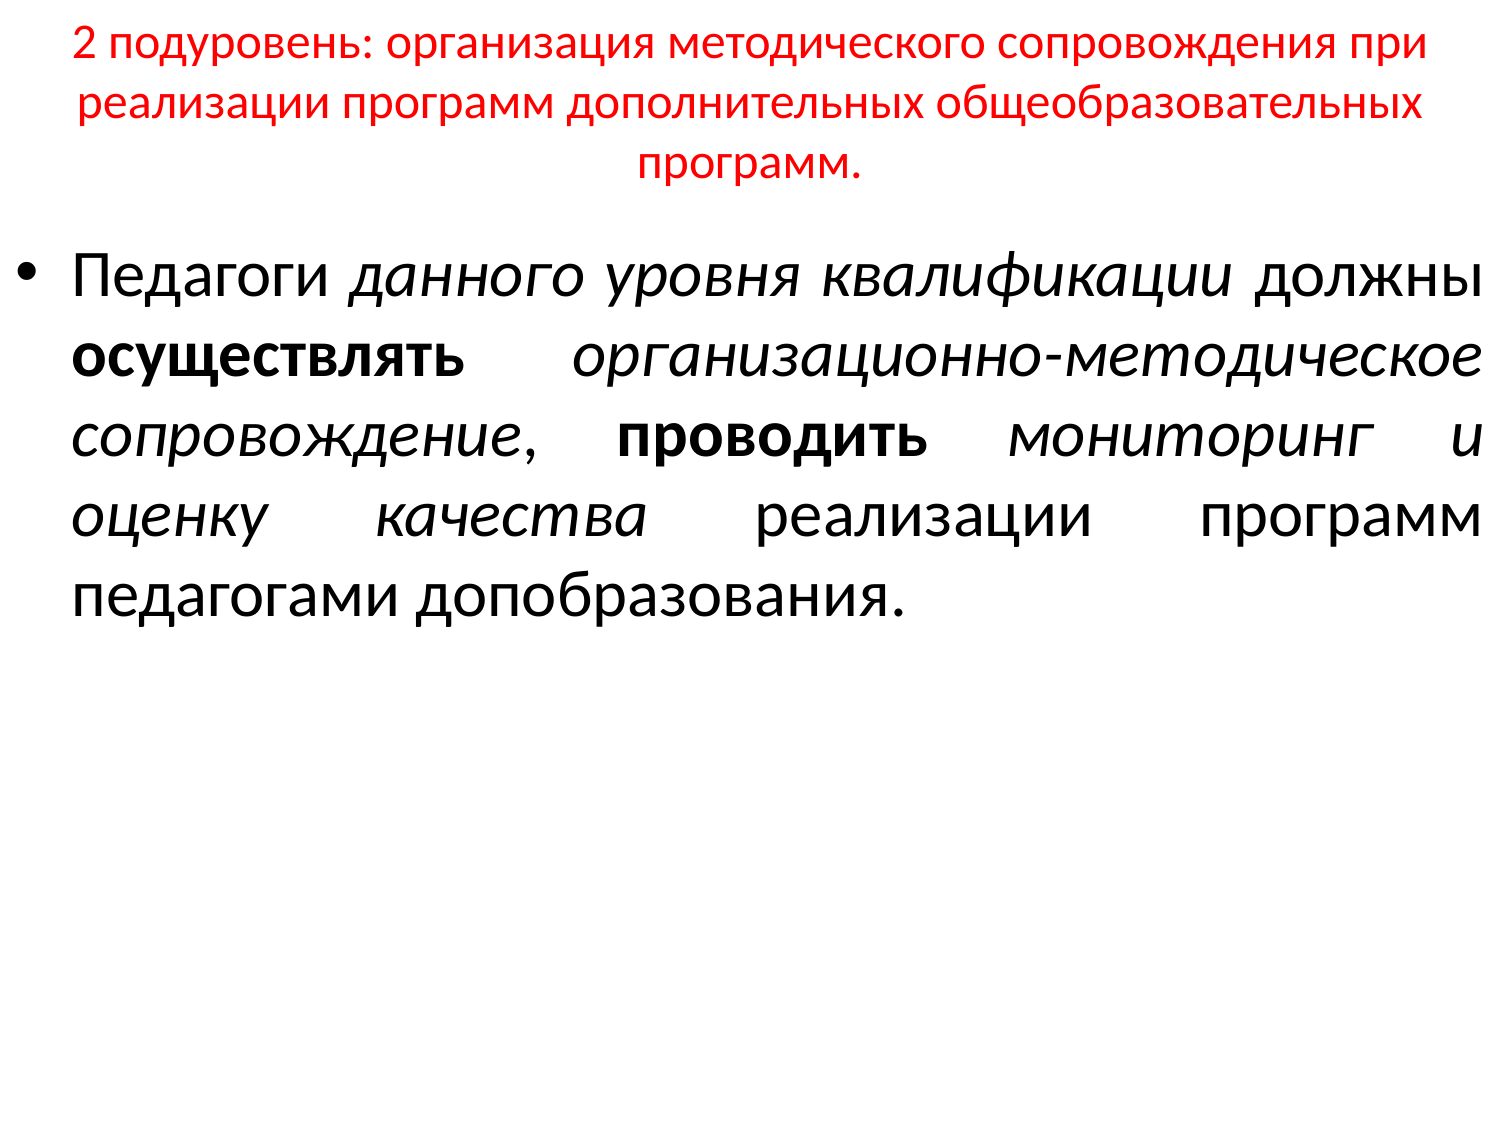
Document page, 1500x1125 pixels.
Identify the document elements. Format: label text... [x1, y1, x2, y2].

list Педагоги данного уровня квалификации должны осуществлять организационно-методическое сопровождение, проводить мониторинг и оценку качества реализации программ педагогами допобразования. [0, 222, 1500, 1125]
title 2 подуровень: организация методического сопровождения при реализации программ дополнительных общеобразовательных программ. [0, 0, 1500, 222]
